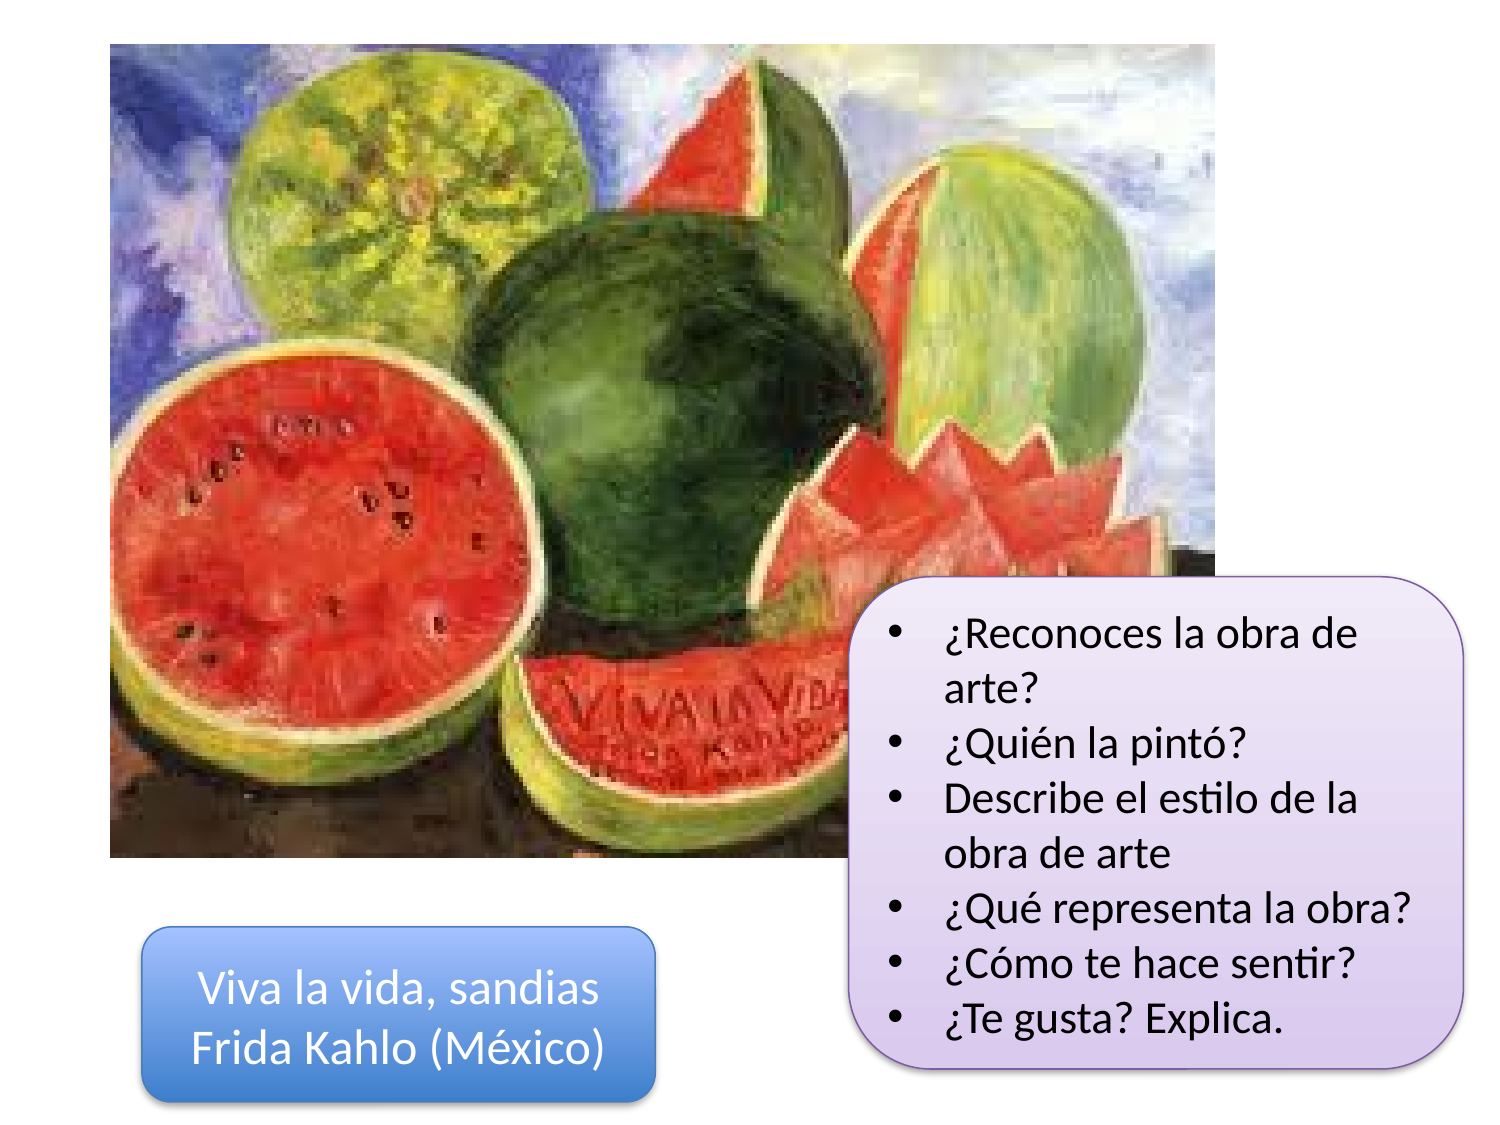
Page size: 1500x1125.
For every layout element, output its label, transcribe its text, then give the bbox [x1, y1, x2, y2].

text_box ¿Reconoces la obra de arte? ¿Quién la pintó? Describe el estilo de la obra de arte ¿Qué representa la obra? ¿Cómo te hace sentir? ¿Te gusta? Explica. [847, 575, 1465, 1070]
text_box Viva la vida, sandias Frida Kahlo (México) [141, 926, 657, 1103]
picture [110, 44, 1215, 859]
